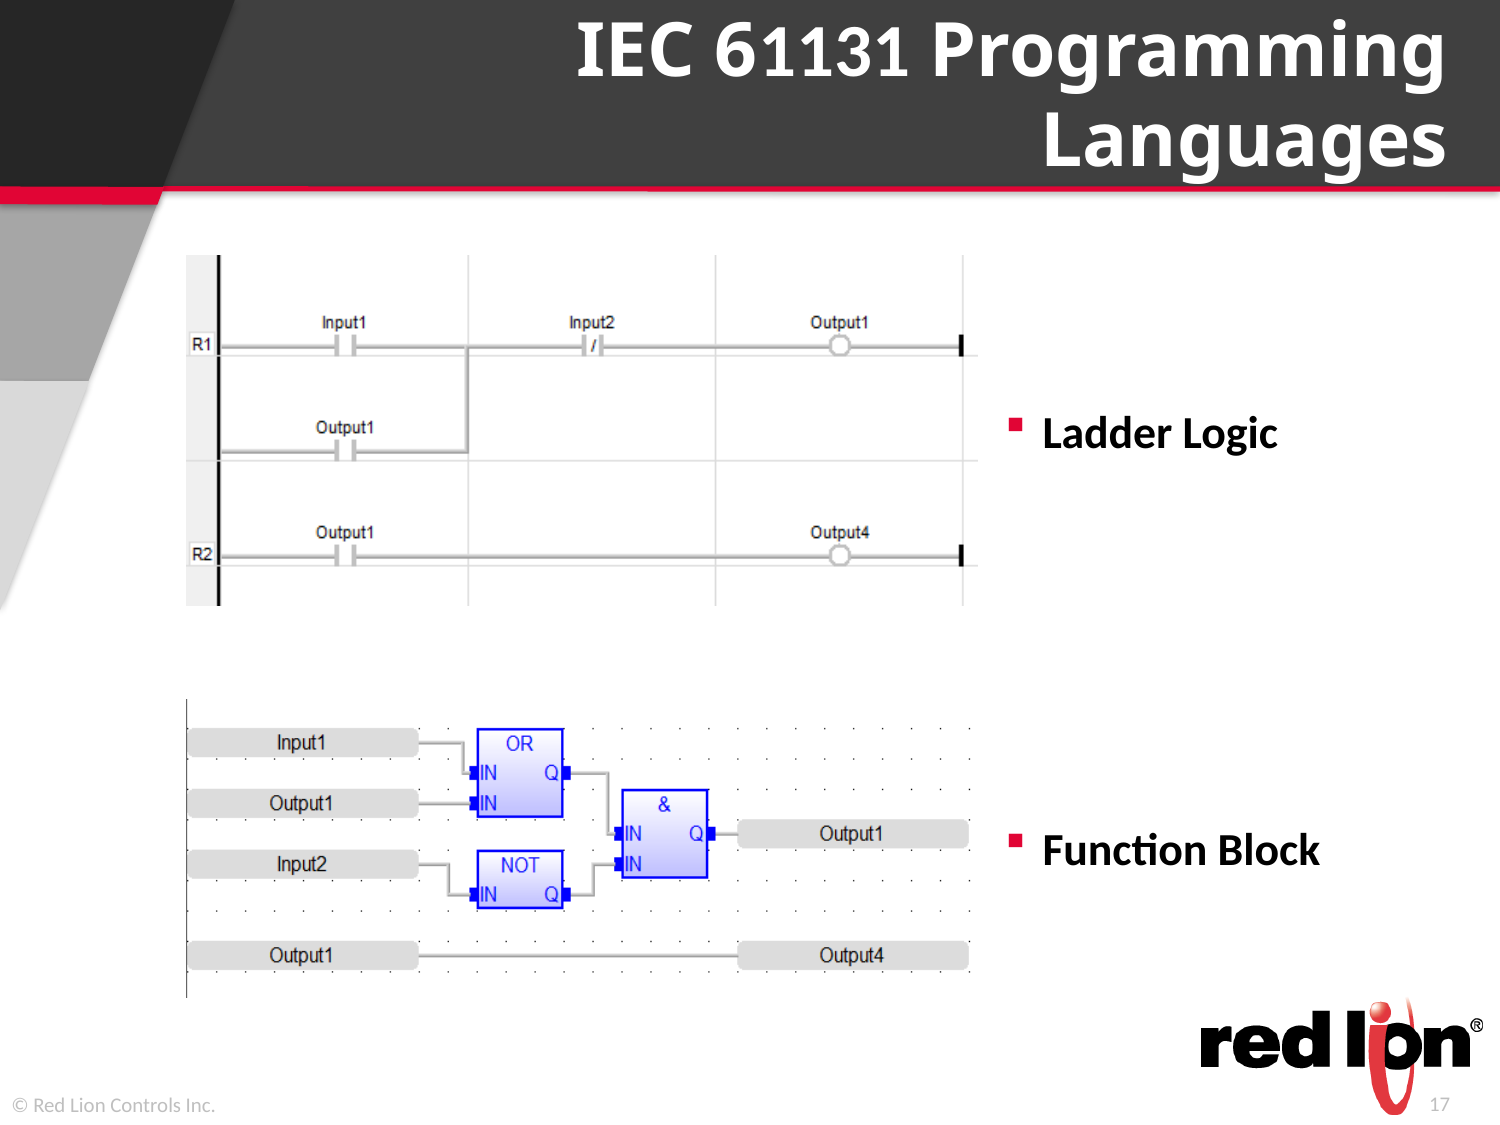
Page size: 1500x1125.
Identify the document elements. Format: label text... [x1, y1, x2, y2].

picture [186, 699, 975, 998]
picture [1201, 995, 1483, 1115]
list Ladder Logic Function Block [990, 237, 1400, 960]
title IEC 61131 Programming Languages [187, 35, 1463, 148]
picture [186, 255, 978, 606]
